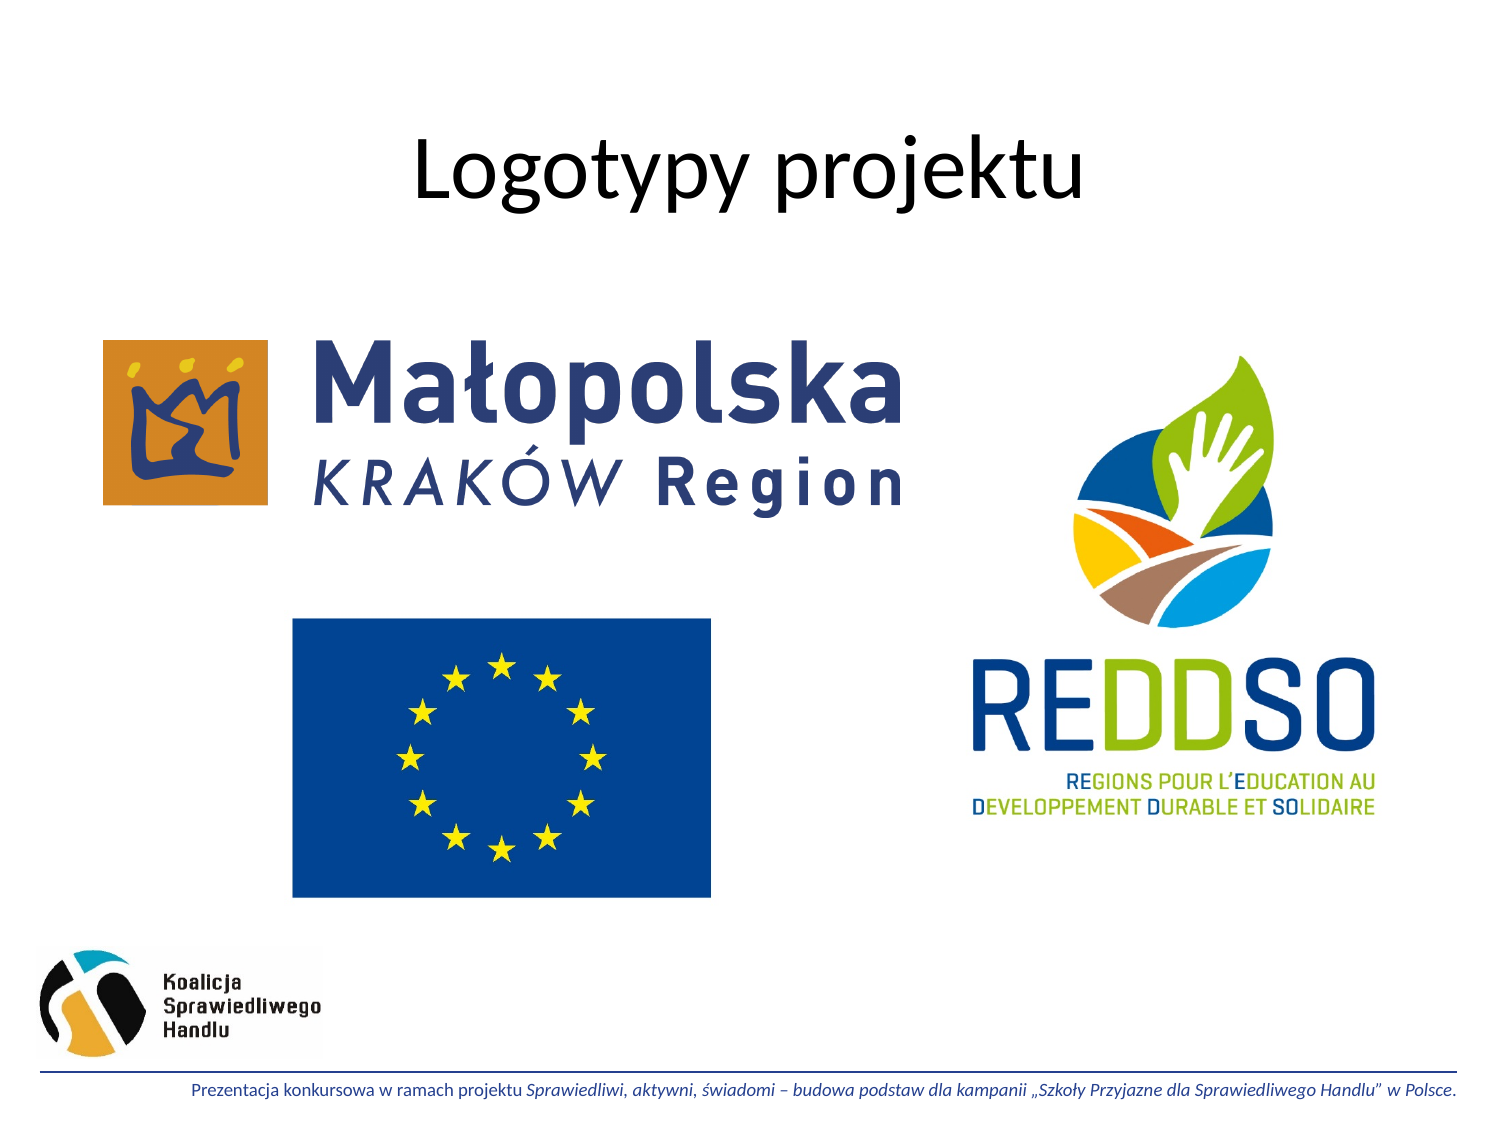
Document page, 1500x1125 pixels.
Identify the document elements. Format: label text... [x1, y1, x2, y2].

picture [36, 946, 323, 1059]
picture [103, 340, 900, 518]
title Logotypy projektu [102, 59, 1398, 278]
picture [933, 340, 1414, 821]
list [284, 610, 719, 906]
